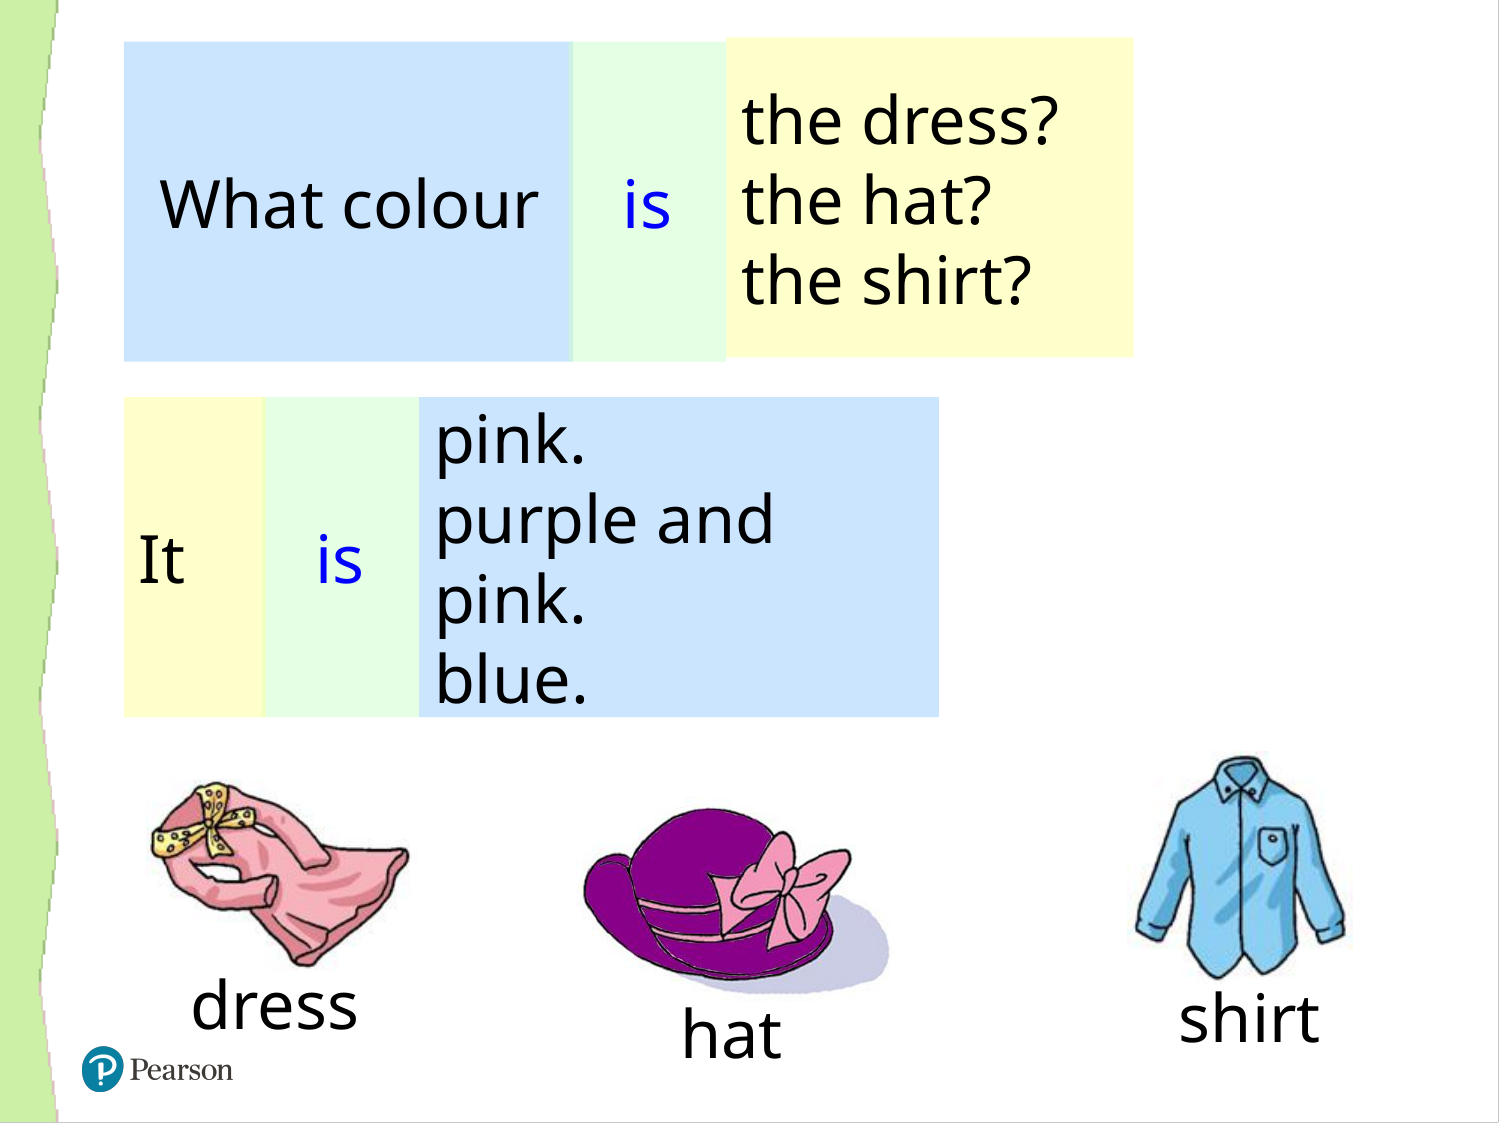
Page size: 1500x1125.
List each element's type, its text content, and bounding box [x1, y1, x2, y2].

text_box hat [568, 1010, 894, 1083]
text_box dress [112, 953, 438, 1054]
text_box shirt [1087, 965, 1413, 1066]
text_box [123, 396, 940, 718]
picture [0, 0, 1500, 1125]
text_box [123, 37, 1134, 362]
